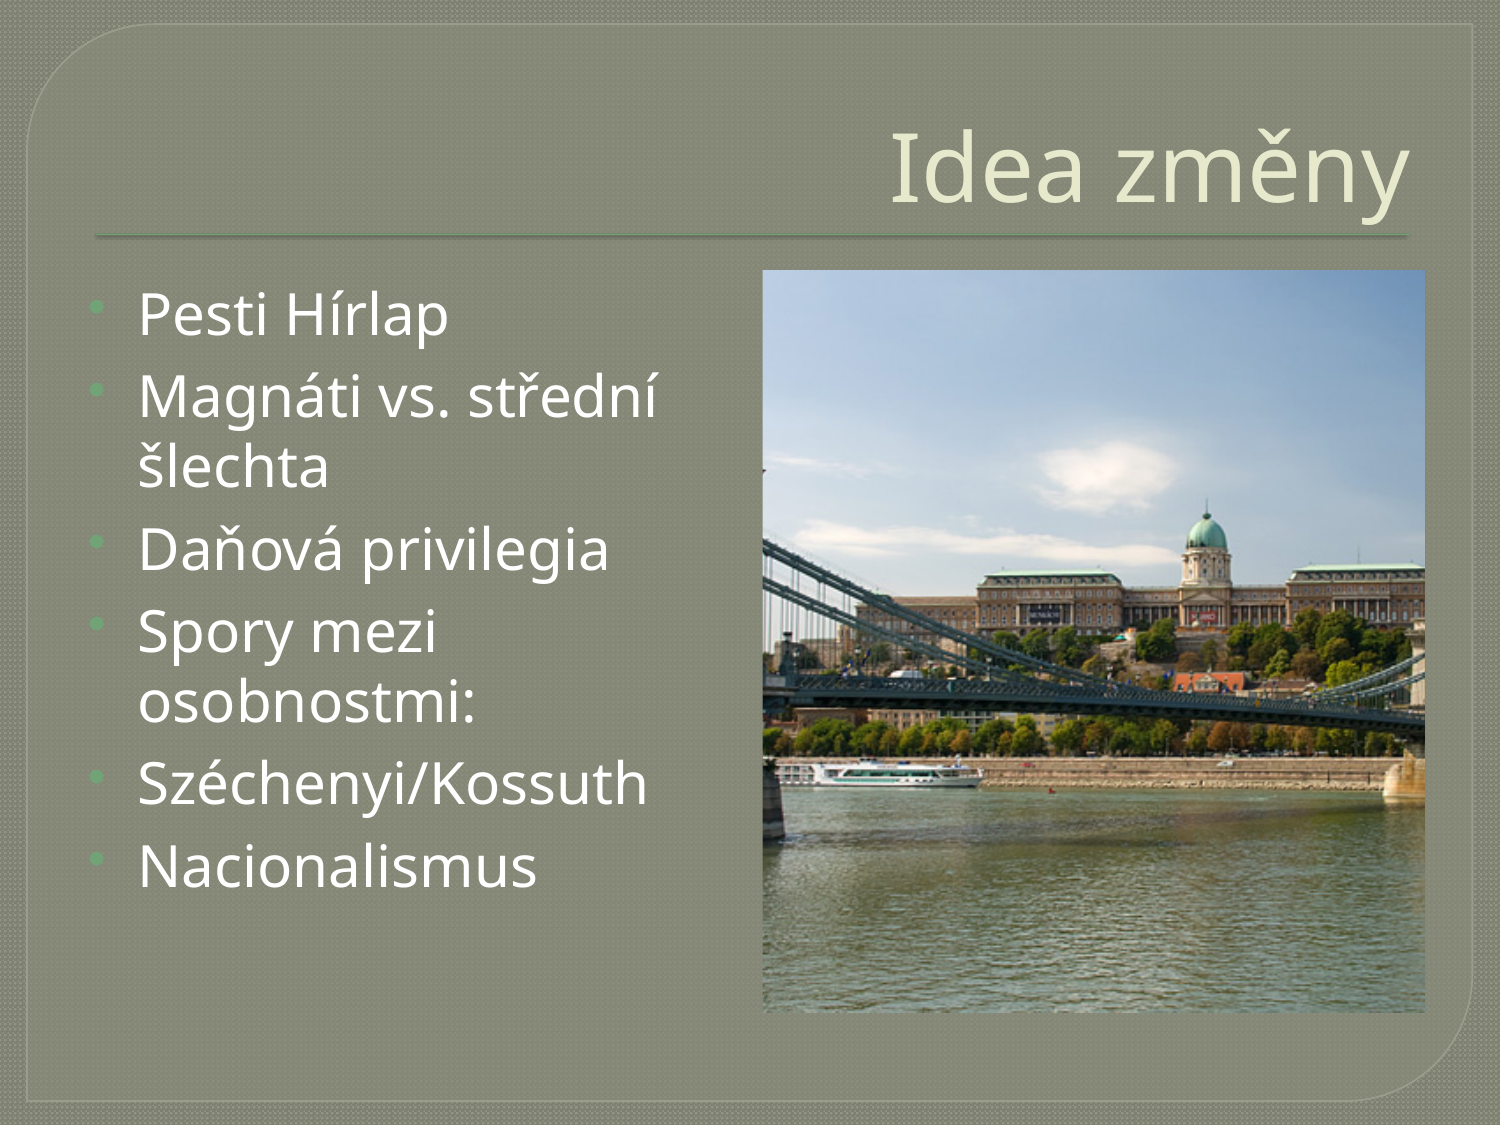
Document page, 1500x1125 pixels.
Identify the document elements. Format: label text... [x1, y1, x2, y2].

list Pesti Hírlap Magnáti vs. střední šlechta Daňová privilegia Spory mezi osobnostmi: Széchenyi/Kossuth Nacionalismus [75, 270, 738, 1013]
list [762, 269, 1426, 1013]
title Idea změny [75, 41, 1425, 230]
